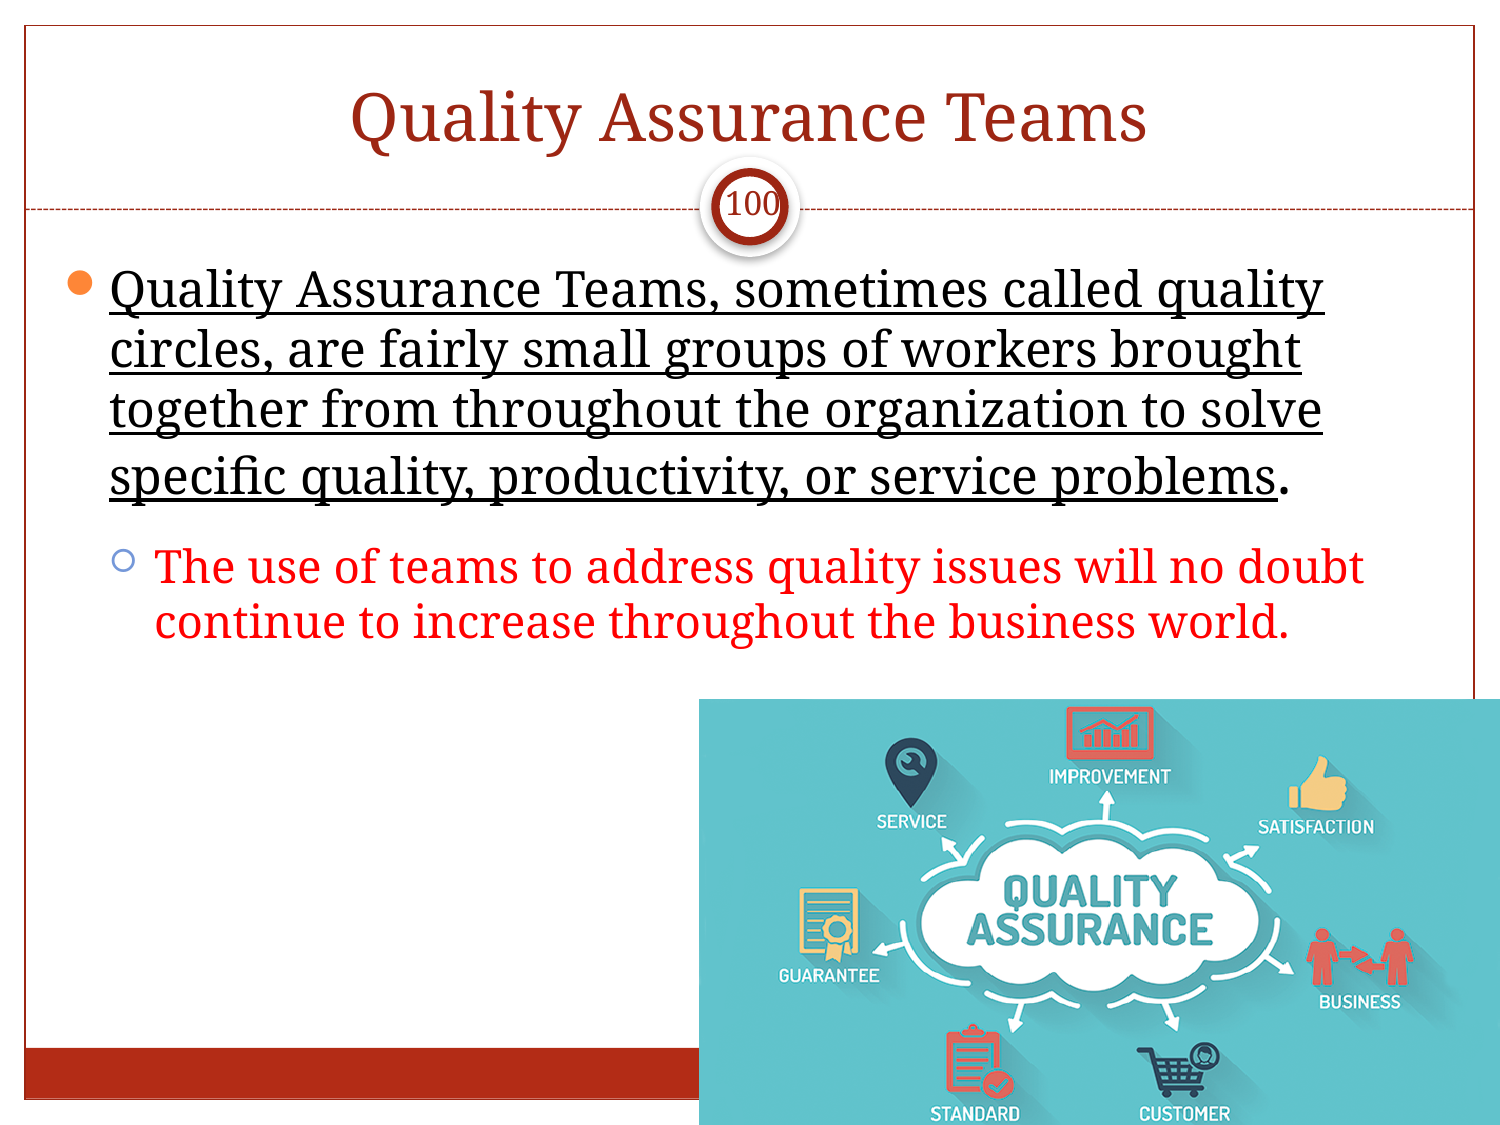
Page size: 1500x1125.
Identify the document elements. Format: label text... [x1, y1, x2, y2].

picture [699, 699, 1500, 1125]
list Quality Assurance Teams, sometimes called quality circles, are fairly small groups of workers brought together from throughout the organization to solve specific quality, productivity, or service problems. The use of teams to address quality issues will no doubt continue to increase throughout the business world. [49, 250, 1445, 1001]
slide_number 100 [715, 168, 791, 241]
title Quality Assurance Teams [49, 37, 1450, 162]
